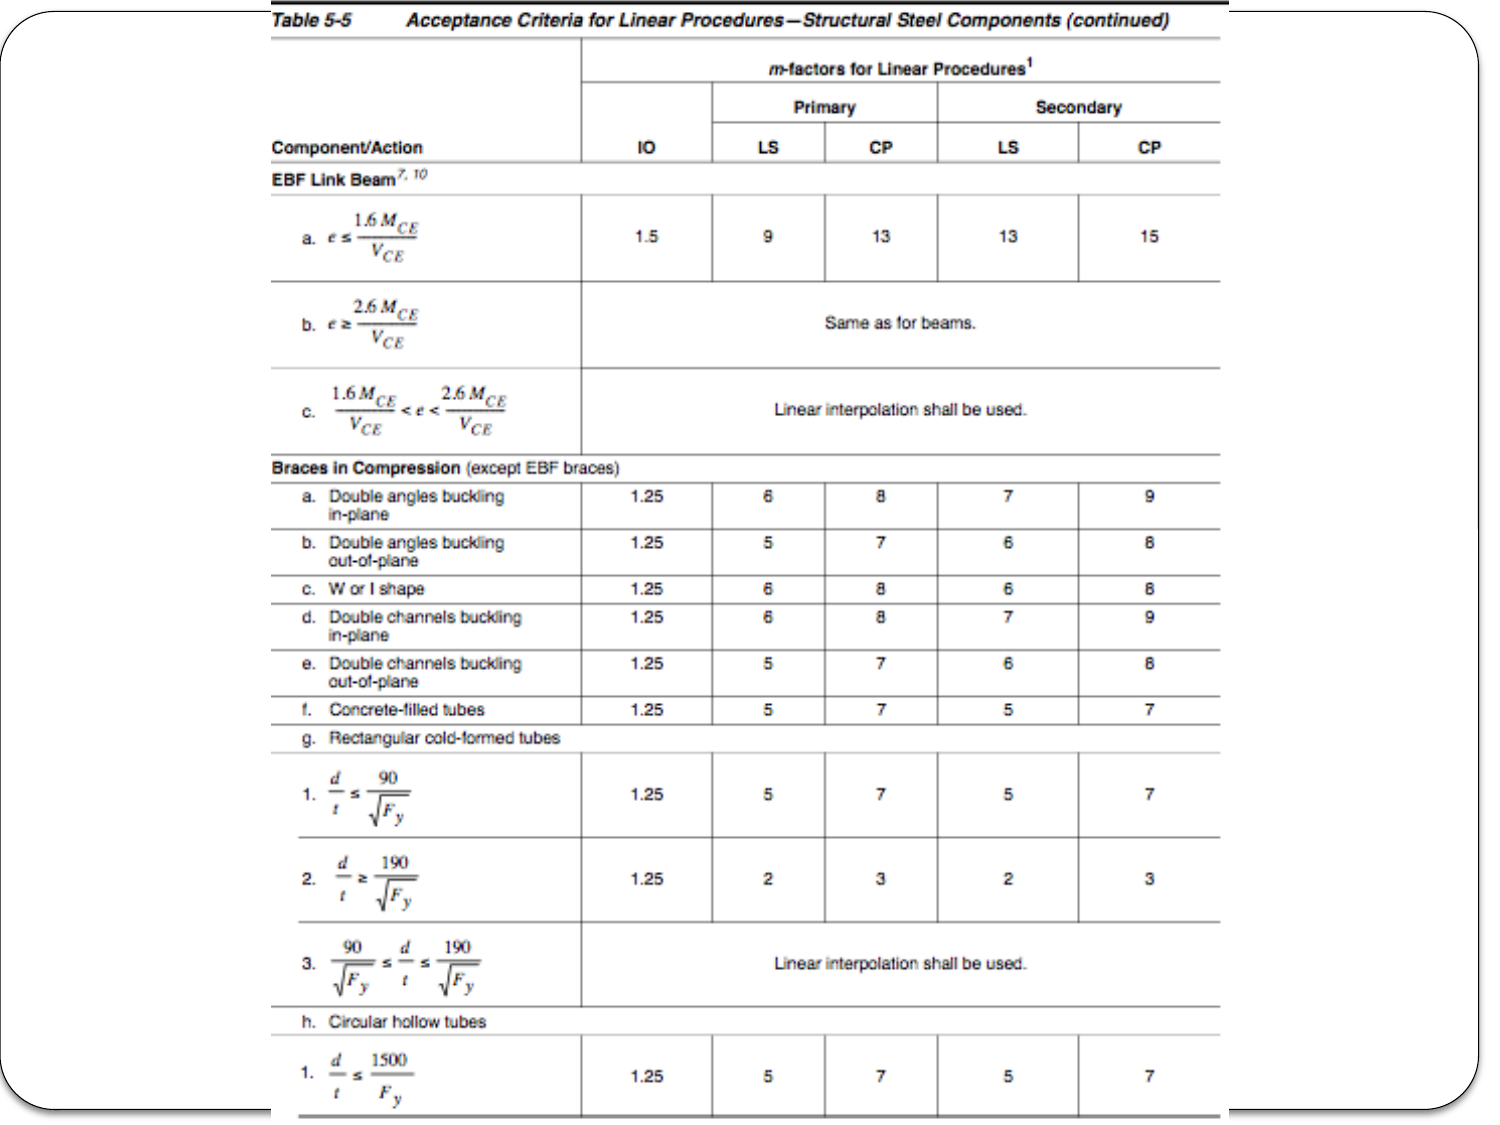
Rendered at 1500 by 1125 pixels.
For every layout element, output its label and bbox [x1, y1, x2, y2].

picture [270, 0, 1230, 1125]
